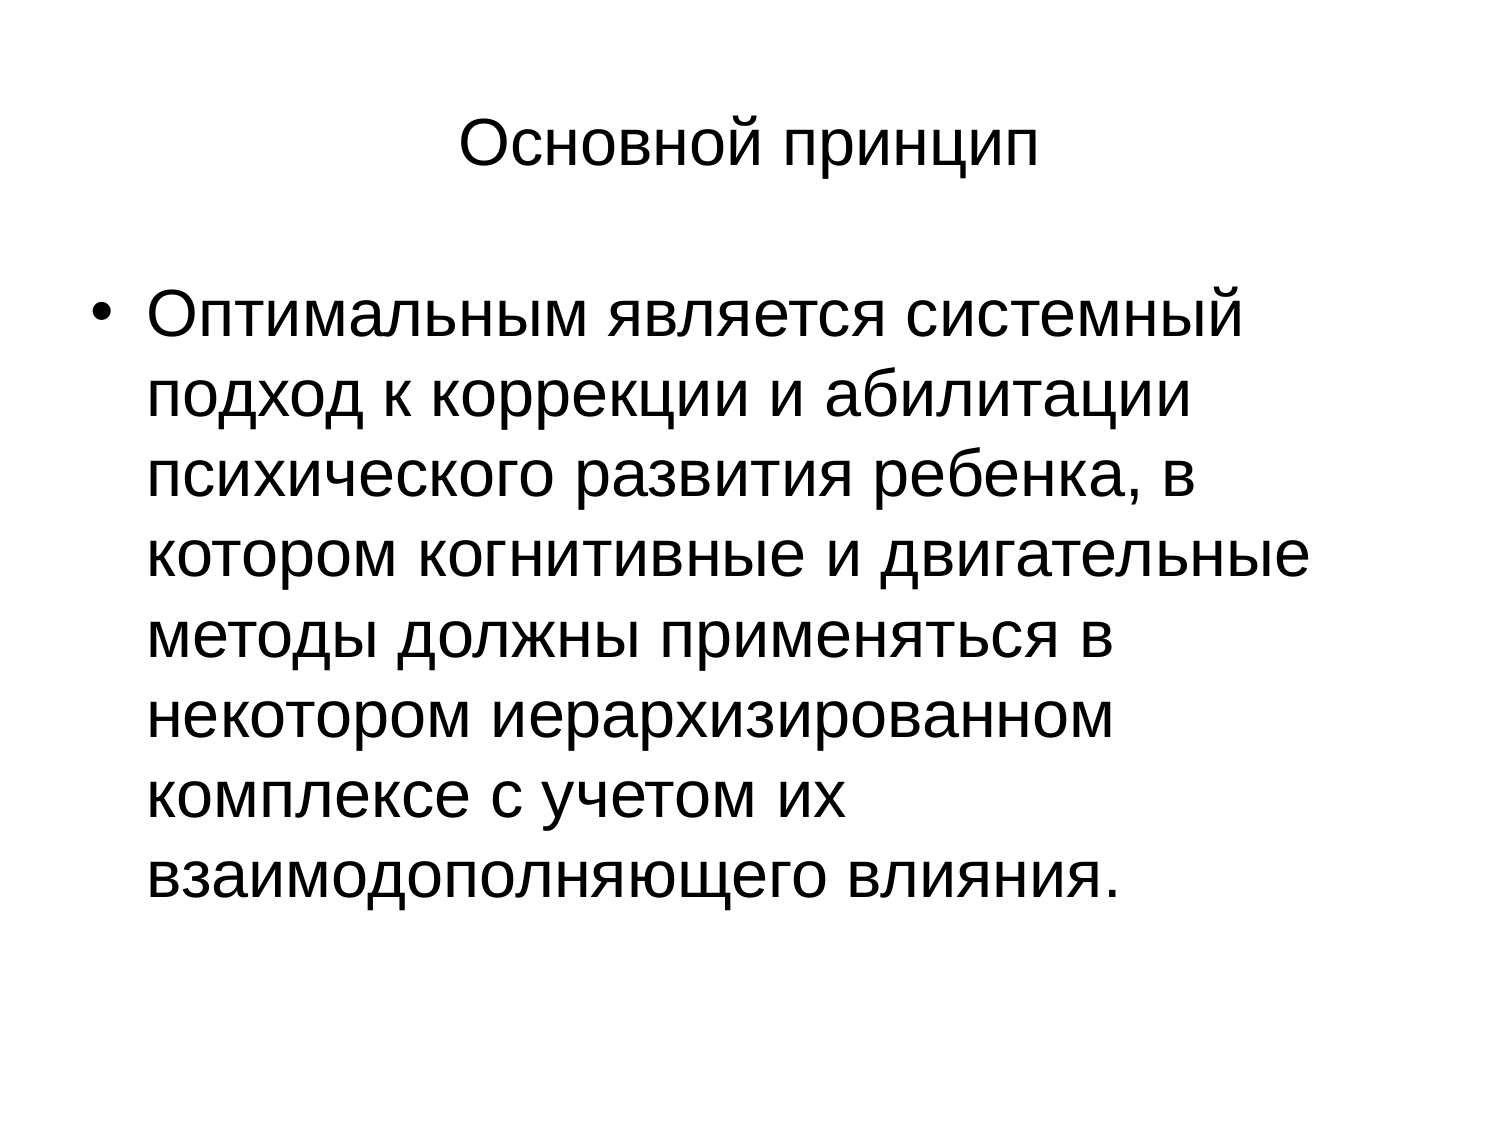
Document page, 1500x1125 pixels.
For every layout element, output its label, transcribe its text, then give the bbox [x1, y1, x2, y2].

title Основной принцип [75, 45, 1425, 233]
list Оптимальным является системный подход к коррекции и абилитации психического развития ребенка, в котором когнитивные и двигательные методы должны применяться в некотором иерархизированном комплексе с учетом их взаимодополняющего влияния. [75, 262, 1425, 1005]
